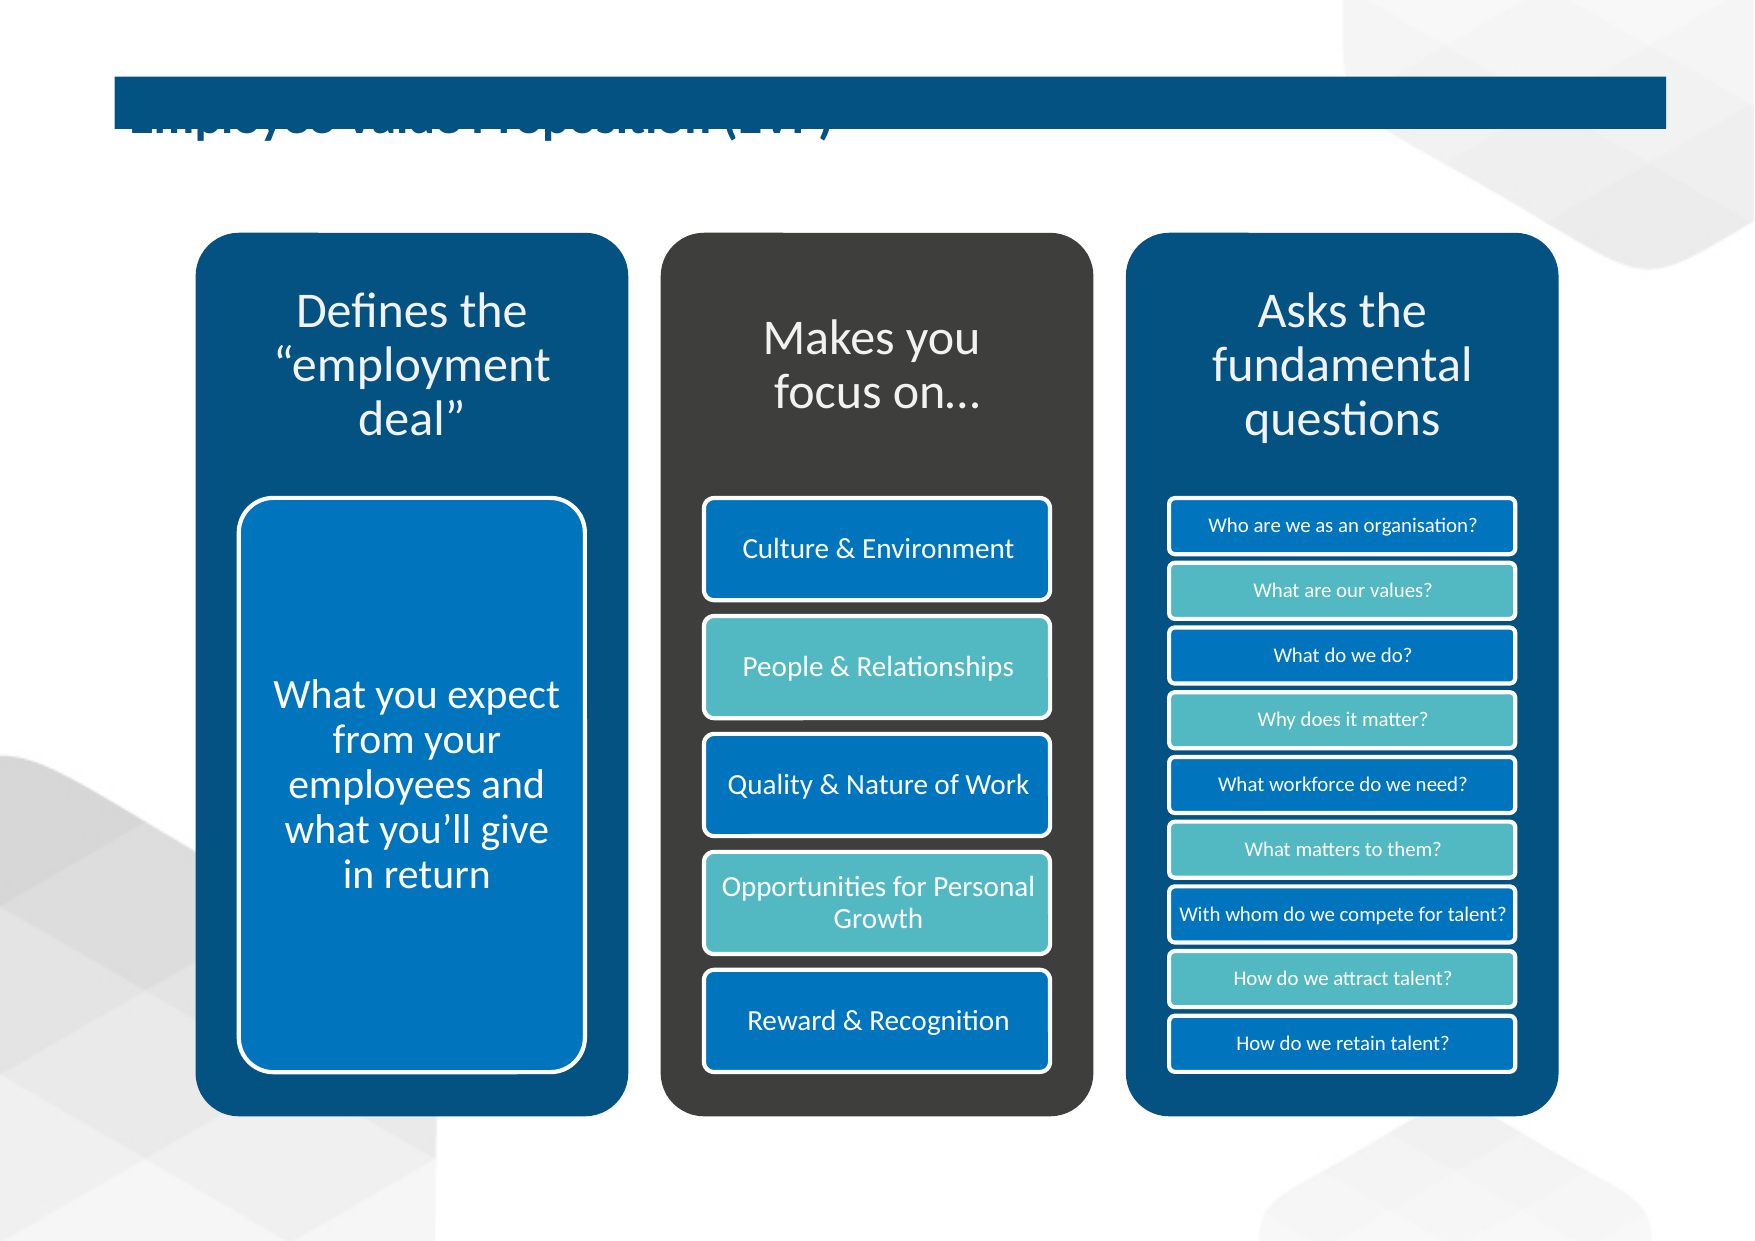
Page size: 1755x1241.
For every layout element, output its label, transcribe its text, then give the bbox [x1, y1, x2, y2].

picture [0, 0, 1755, 1241]
title Employee Value Proposition (EVP) [114, 76, 1667, 129]
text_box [195, 232, 1559, 1117]
